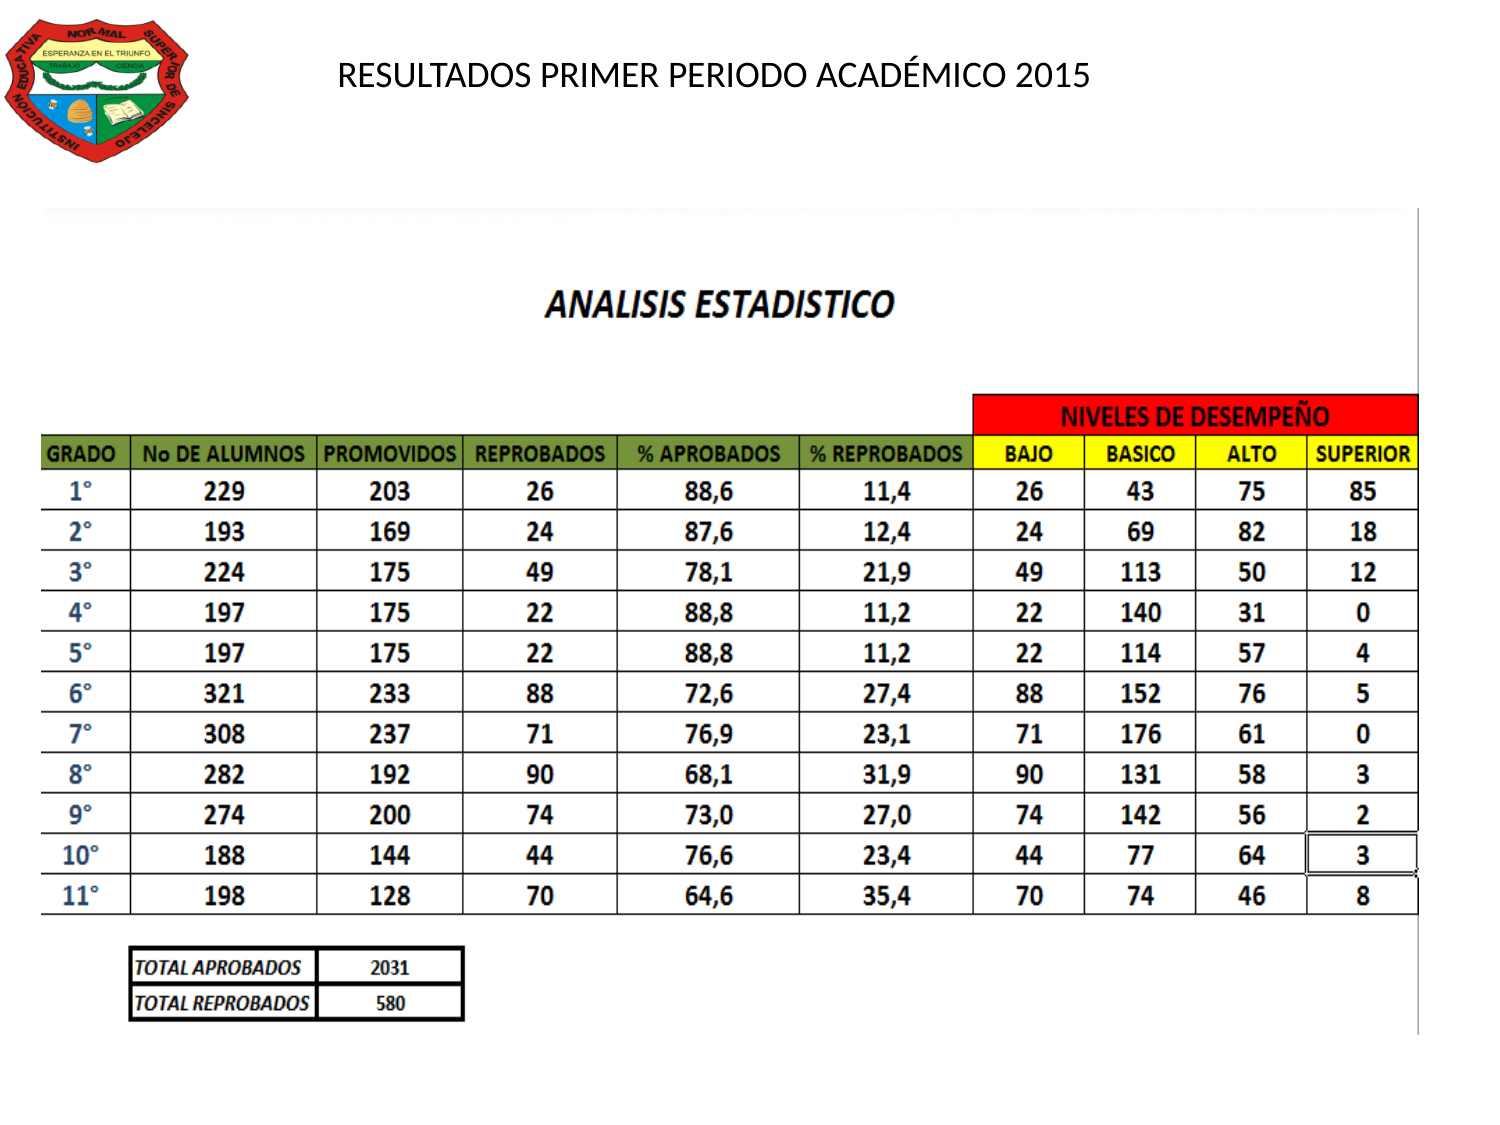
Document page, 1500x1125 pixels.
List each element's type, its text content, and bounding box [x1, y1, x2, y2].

picture [4, 18, 189, 163]
picture [41, 207, 1419, 1036]
text_box RESULTADOS PRIMER PERIODO ACADÉMICO 2015 [301, 42, 1128, 103]
